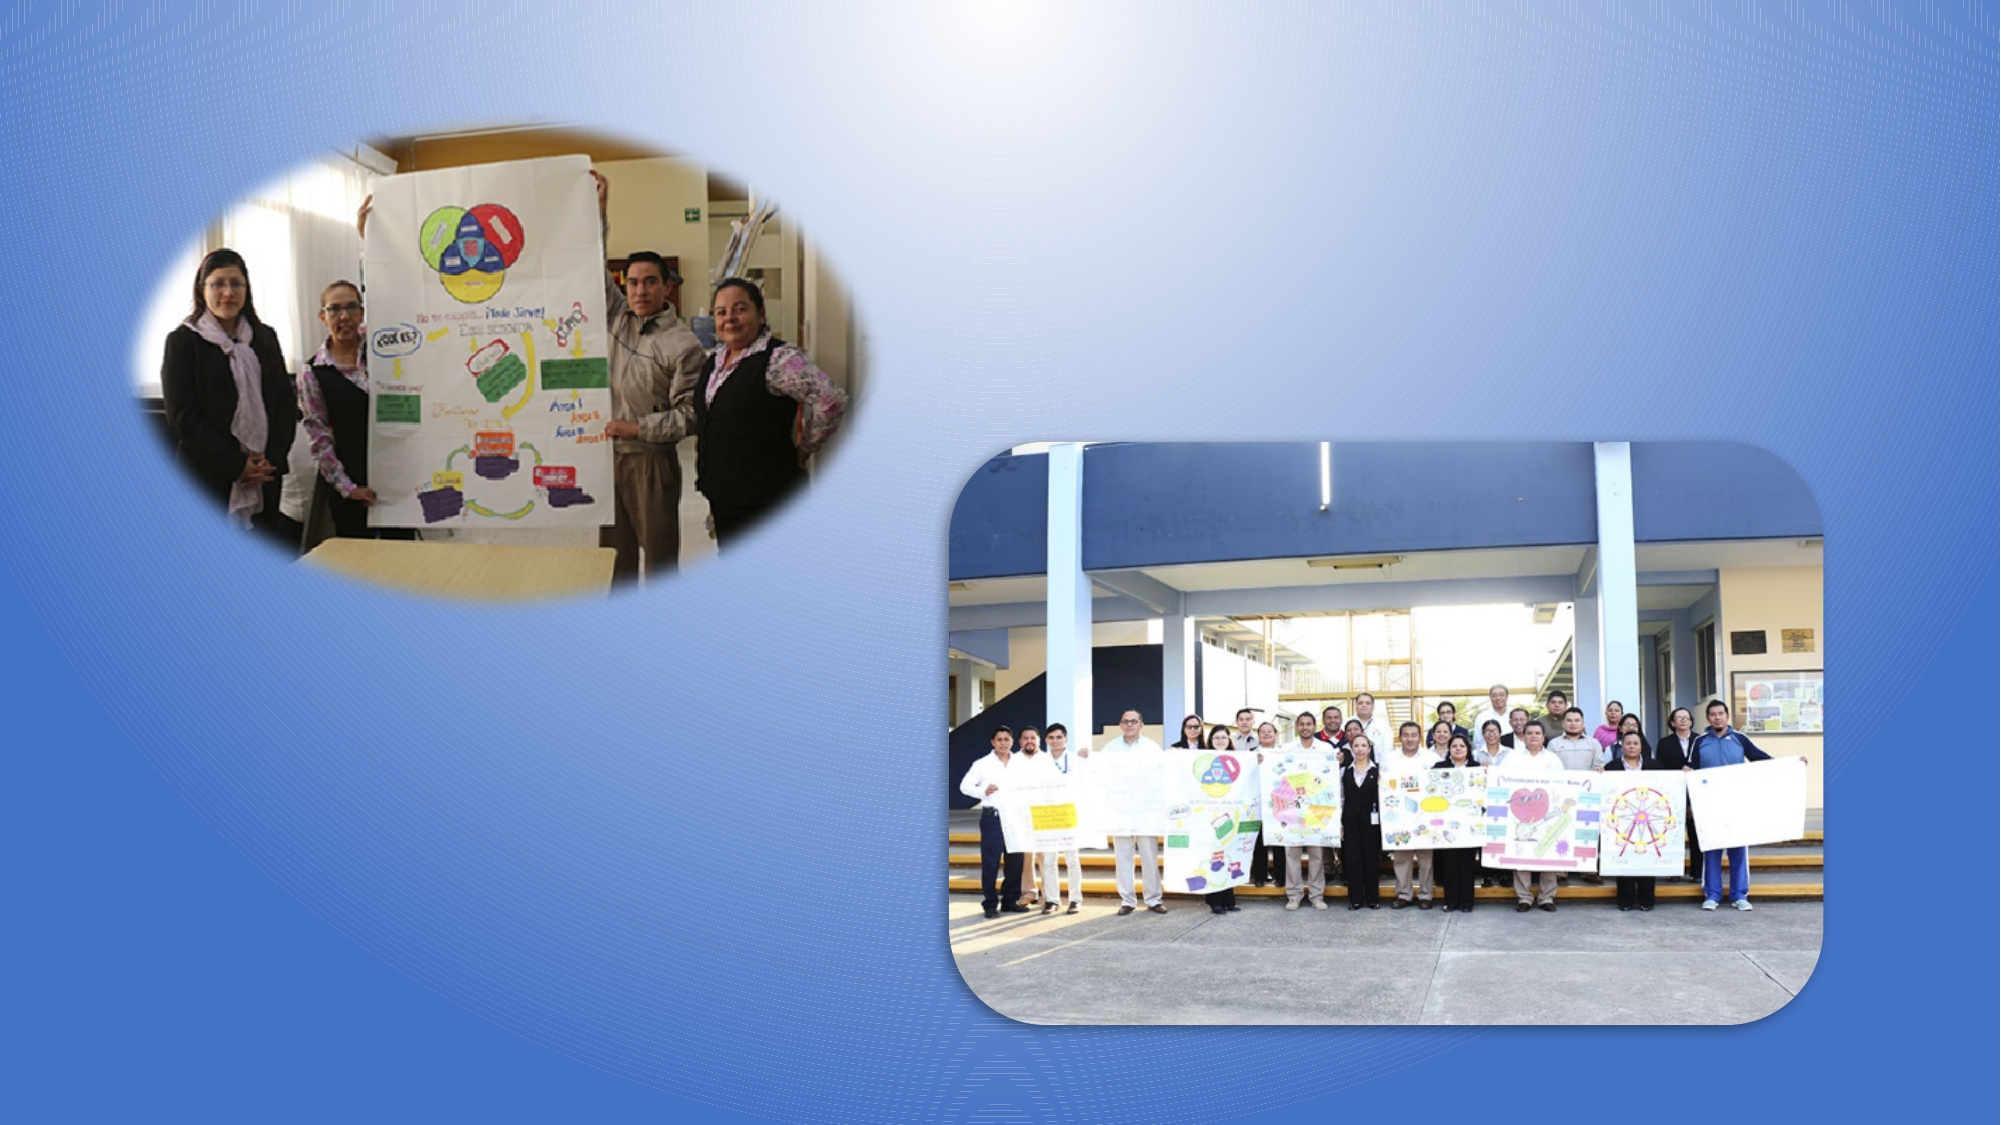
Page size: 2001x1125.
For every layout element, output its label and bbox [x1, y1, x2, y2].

picture [116, 107, 886, 620]
picture [949, 441, 1824, 1025]
